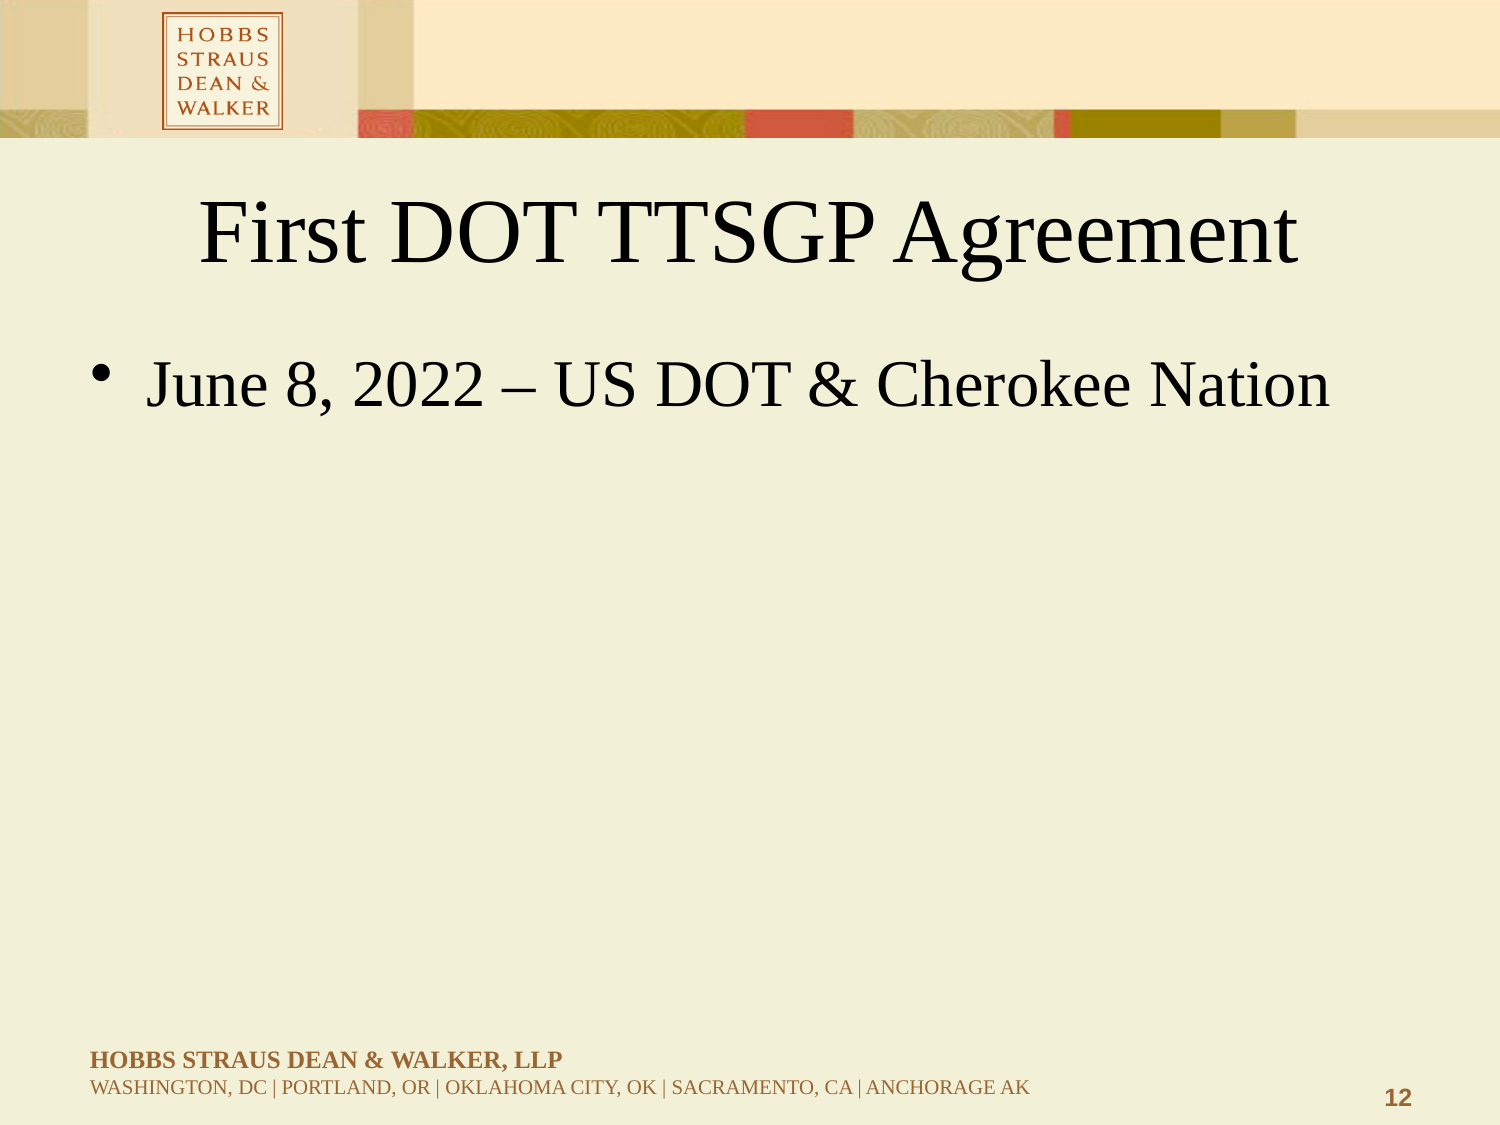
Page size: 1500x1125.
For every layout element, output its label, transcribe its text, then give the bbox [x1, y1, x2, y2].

list June 8, 2022 – US DOT & Cherokee Nation [75, 332, 1425, 1025]
title First DOT TTSGP Agreement [75, 149, 1425, 303]
picture [0, 0, 1500, 138]
